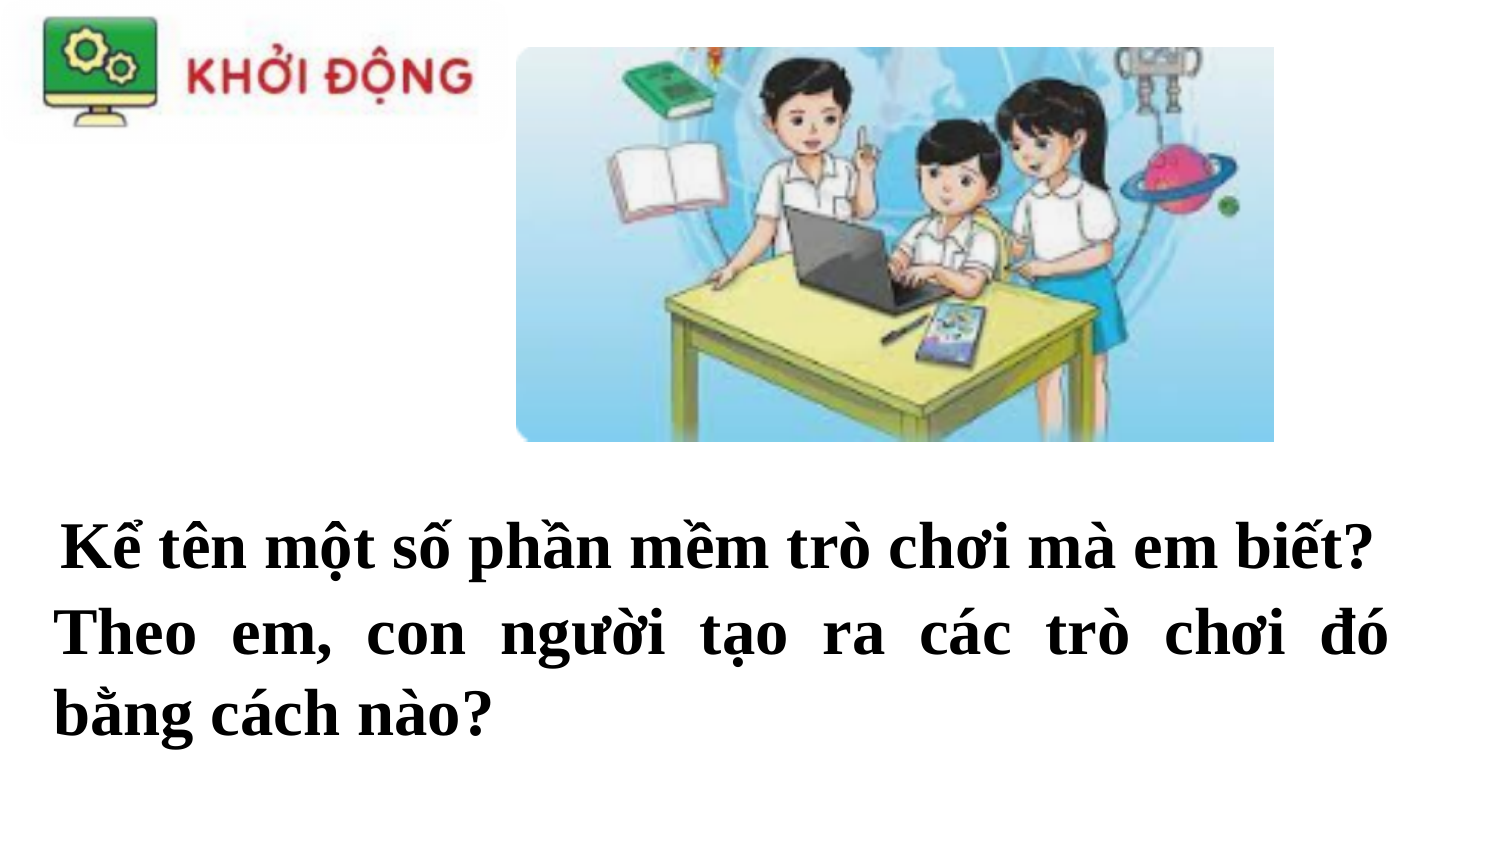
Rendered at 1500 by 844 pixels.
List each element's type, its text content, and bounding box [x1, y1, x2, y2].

text_box Kể tên một số phần mềm trò chơi mà em biết? [45, 454, 1415, 589]
picture [516, 47, 1274, 442]
picture [0, 0, 508, 144]
text_box Theo em, con người tạo ra các trò chơi đó bằng cách nào? [38, 580, 1407, 756]
